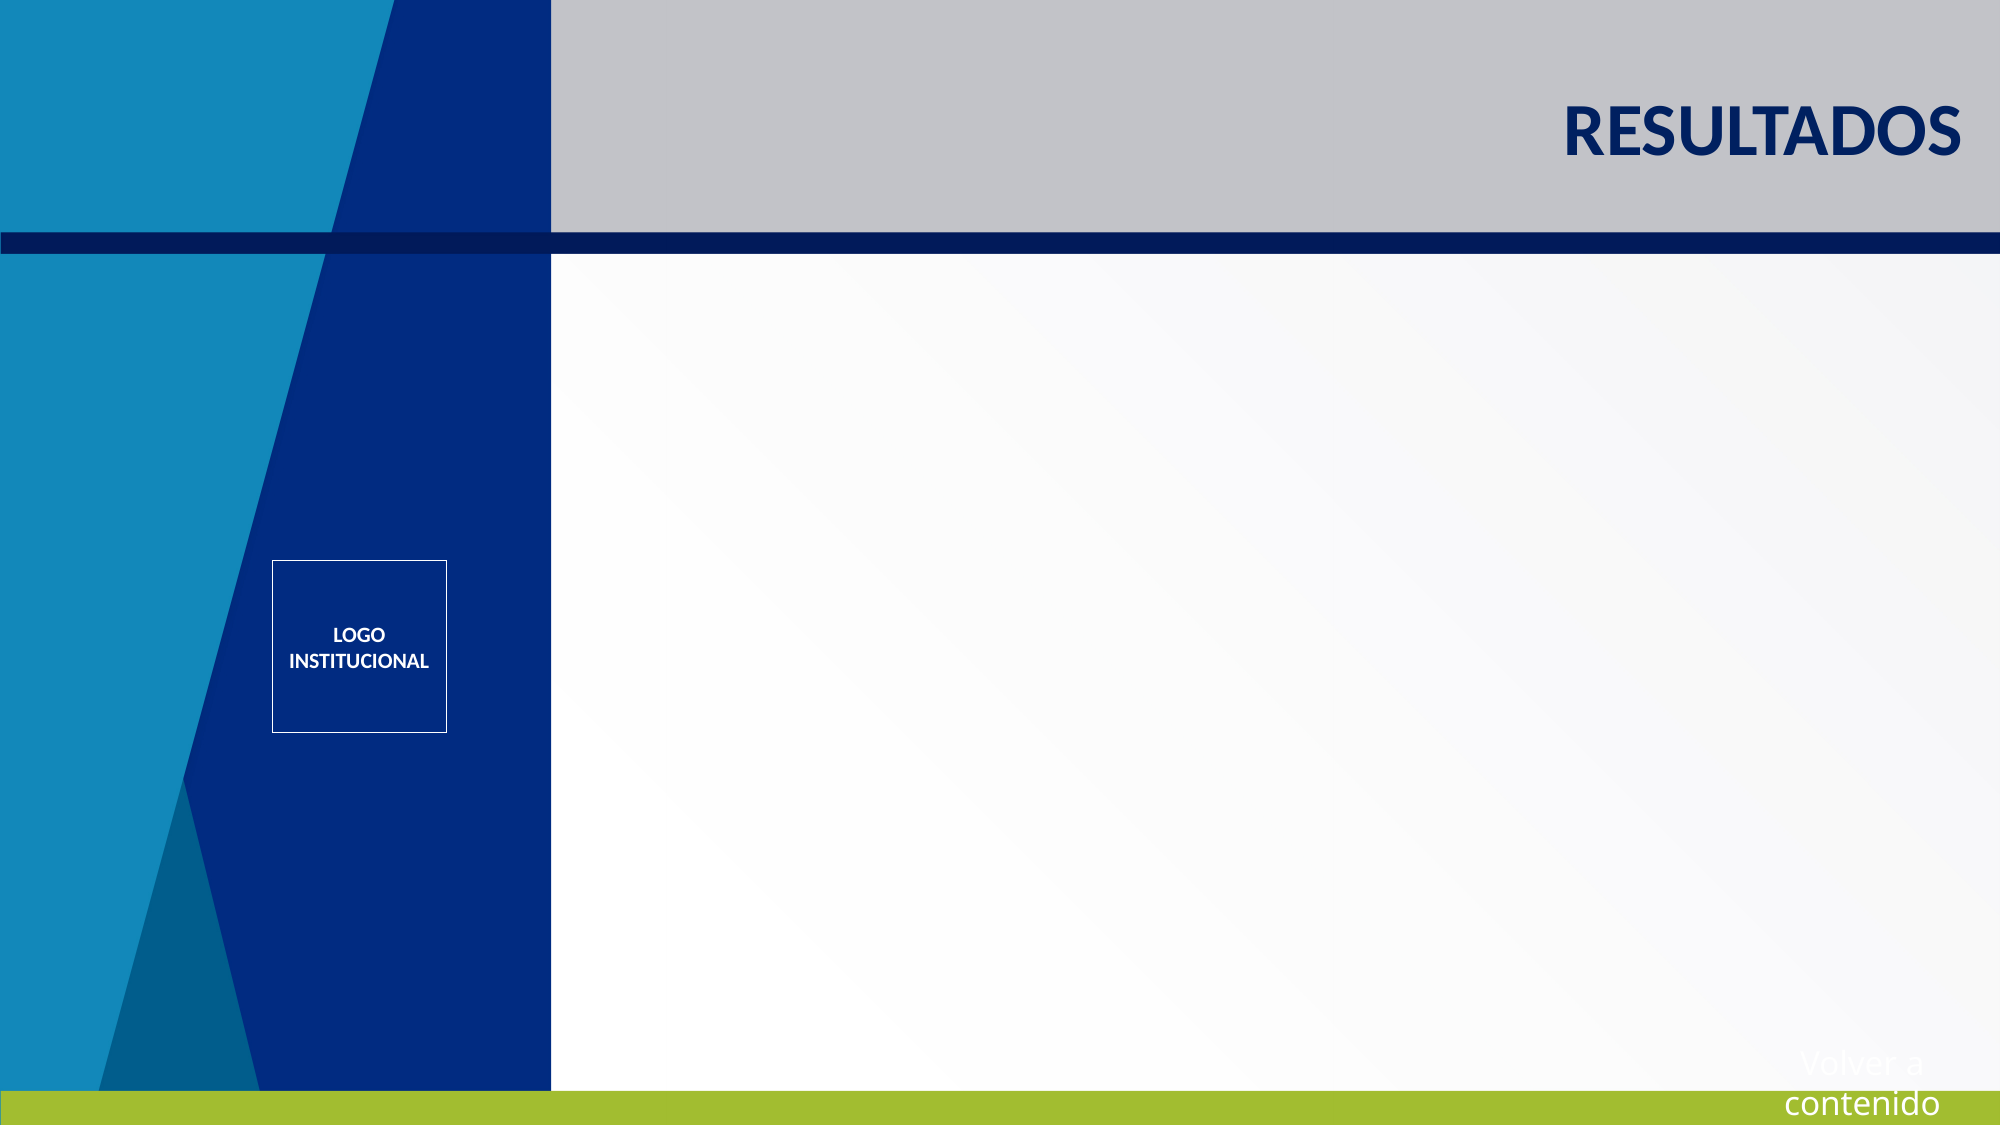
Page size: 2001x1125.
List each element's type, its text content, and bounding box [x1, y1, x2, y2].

picture [0, 0, 2000, 1125]
text_box Volver a contenido [1721, 1034, 2000, 1125]
title RESULTADOS [608, 22, 1978, 240]
text_box LOGO INSTITUCIONAL [272, 560, 447, 733]
